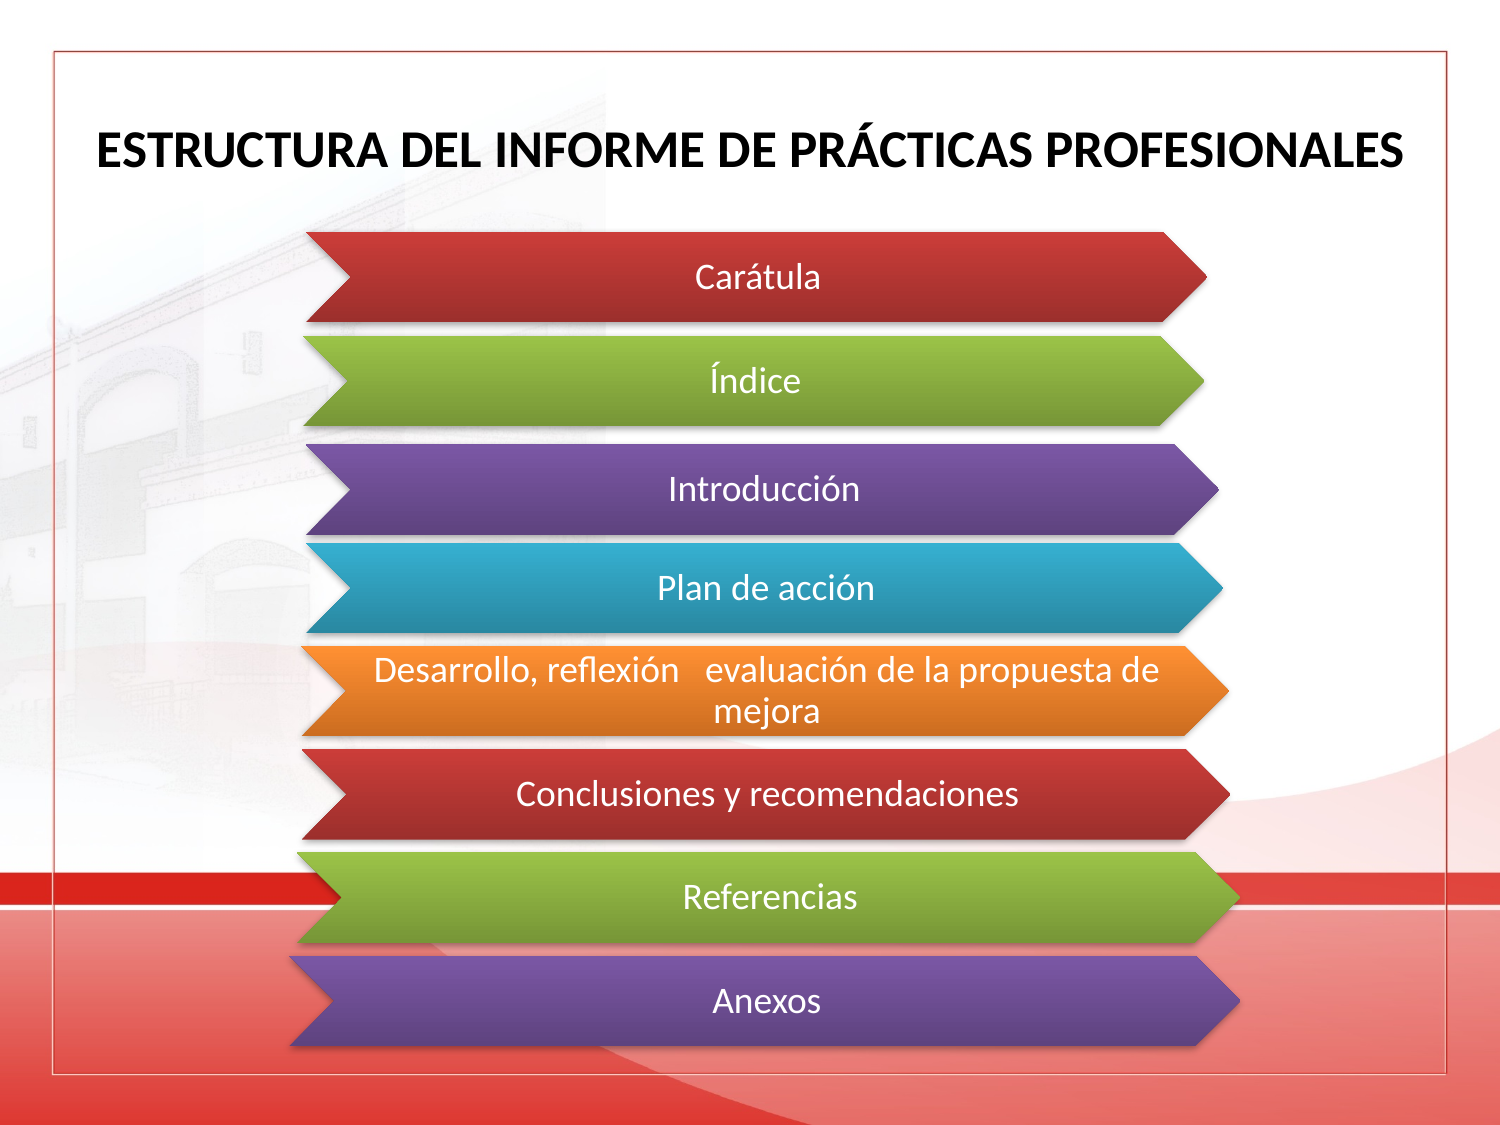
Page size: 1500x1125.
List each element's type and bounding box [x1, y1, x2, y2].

text_box [29, 231, 1500, 1047]
picture [0, 0, 1500, 1125]
